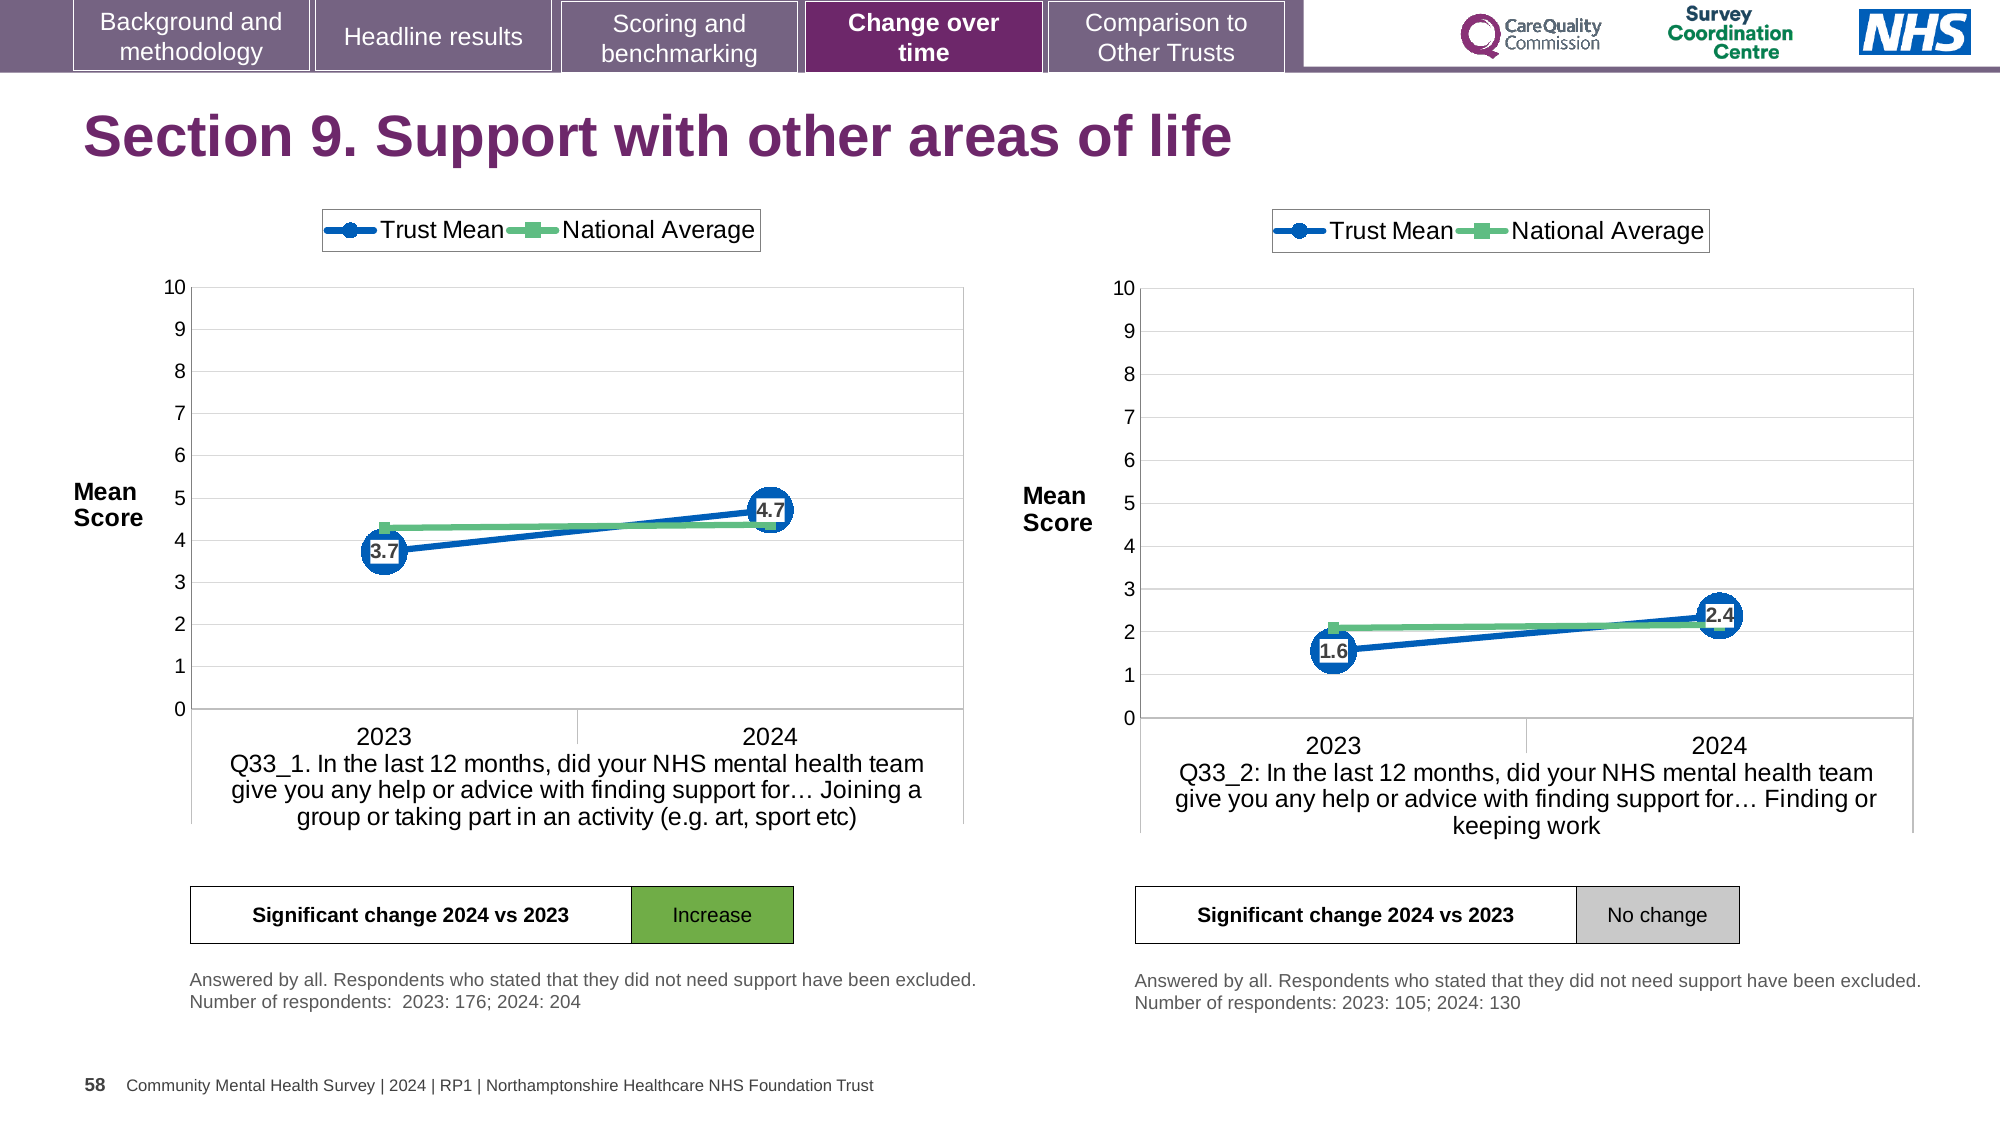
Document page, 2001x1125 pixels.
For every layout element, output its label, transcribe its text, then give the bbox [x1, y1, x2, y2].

table_header Significant change 2024 vs 2023 [191, 887, 631, 943]
picture [1460, 13, 1602, 59]
chart [1018, 207, 1916, 870]
text_box Answered by all. Respondents who stated that they did not need support have been excluded. Number of respondents: 2023: 105; 2024: 130 [1119, 960, 1984, 1044]
table_header No change [1577, 887, 1739, 943]
picture [1859, 9, 1971, 55]
table_header Significant change 2024 vs 2023 [1136, 887, 1576, 943]
text_box 58 [84, 1065, 122, 1125]
chart [68, 207, 966, 858]
title Section 9. Support with other areas of life [68, 83, 1942, 191]
table_header Increase [632, 887, 793, 943]
picture [1666, 3, 1794, 61]
text_box Answered by all. Respondents who stated that they did not need support have been excluded. Number of respondents: 2023: 176; 2024: 204 [174, 959, 1039, 1020]
